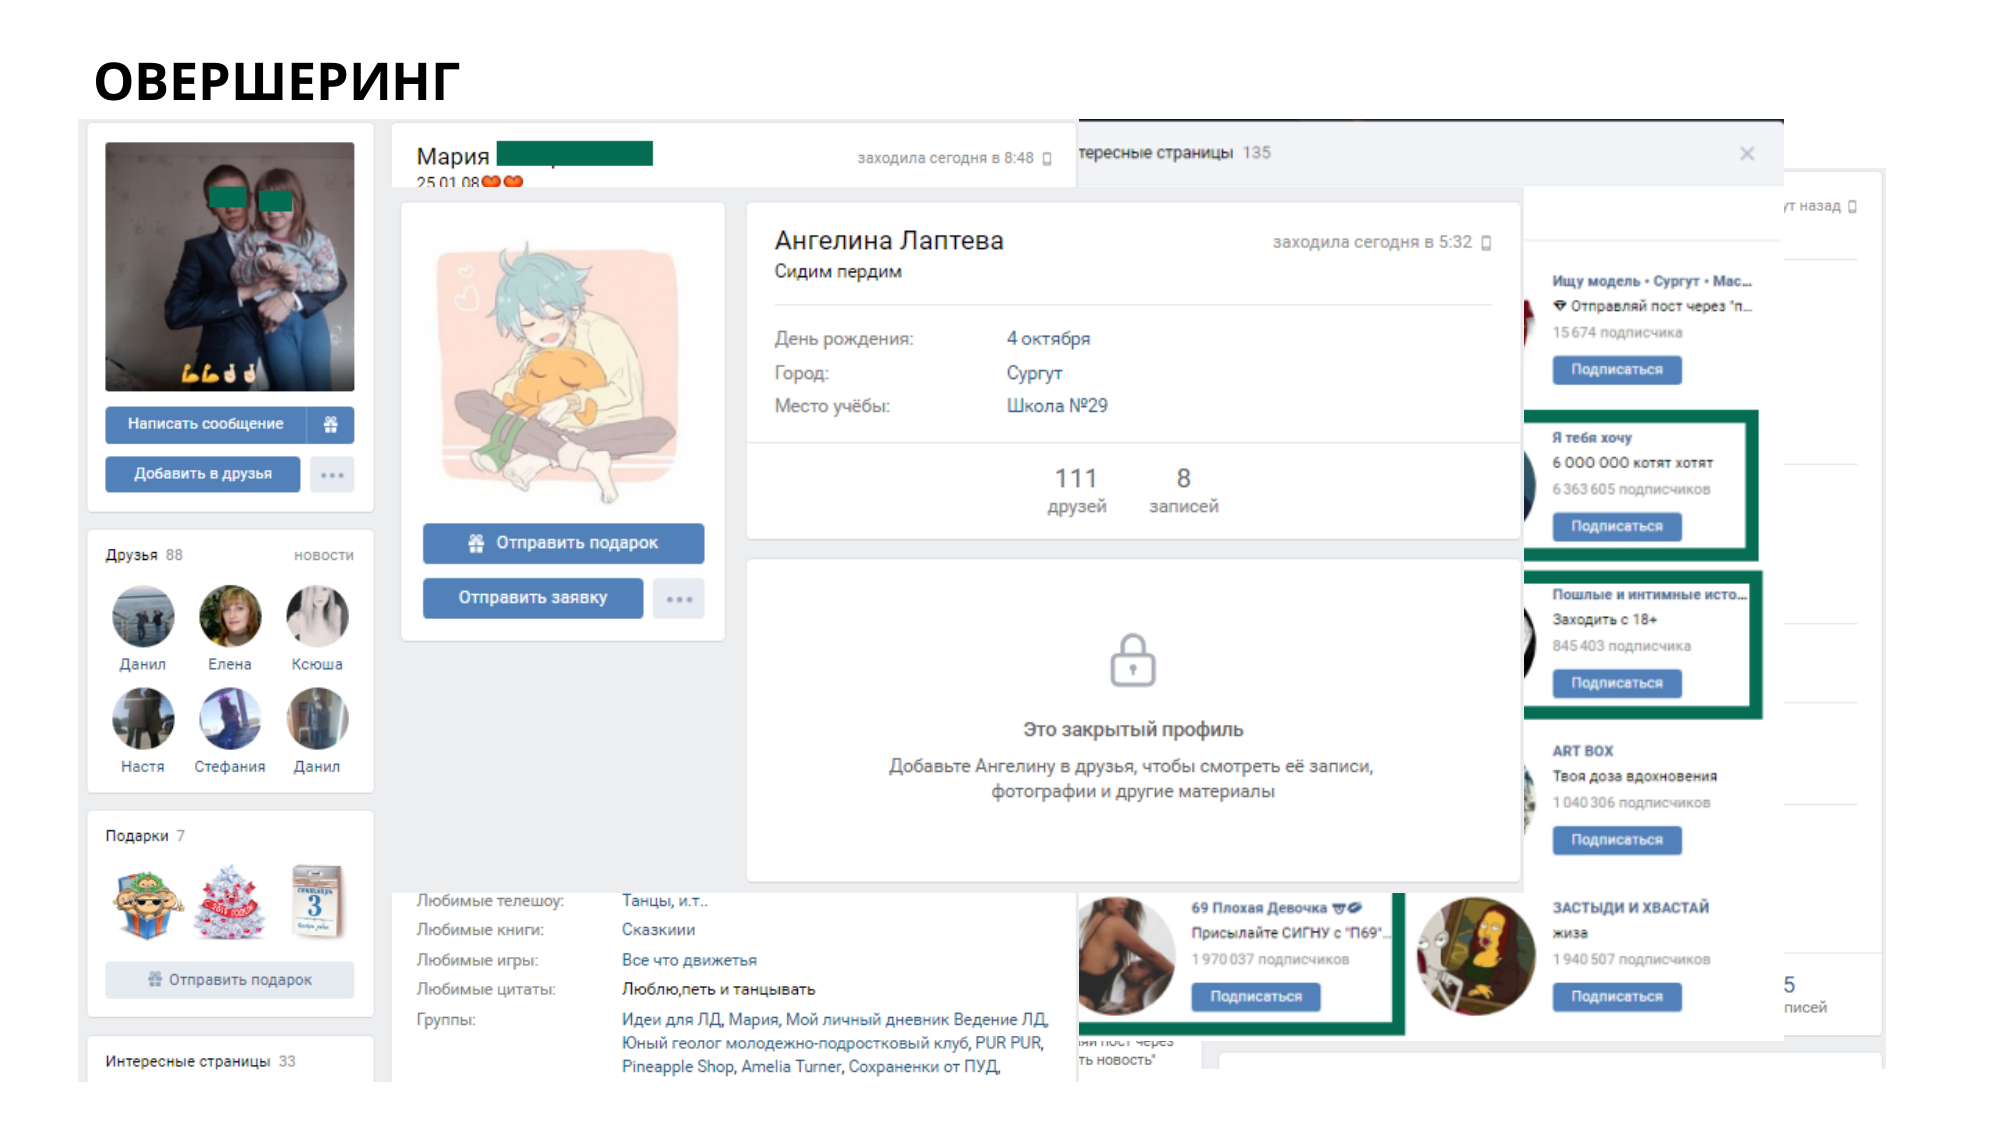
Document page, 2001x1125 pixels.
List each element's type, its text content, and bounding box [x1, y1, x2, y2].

title овершеринг [78, 41, 1807, 120]
picture [78, 119, 1886, 1082]
